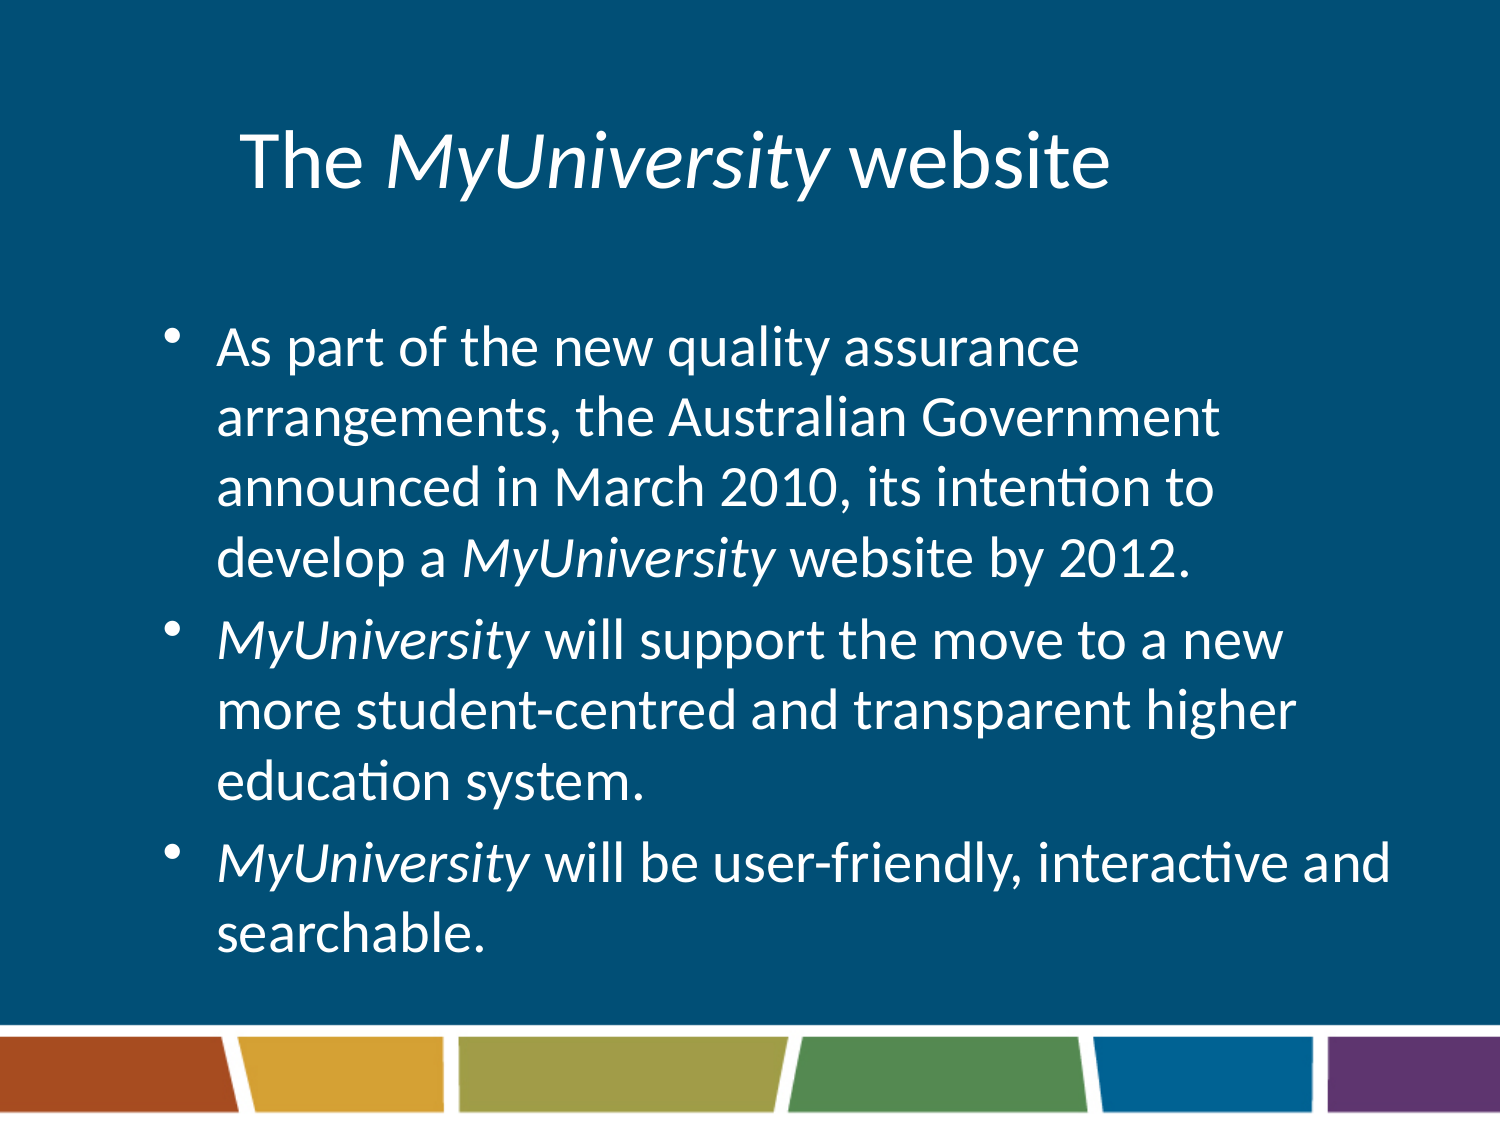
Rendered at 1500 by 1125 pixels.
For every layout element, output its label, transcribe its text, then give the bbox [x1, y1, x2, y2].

picture [0, 1025, 1500, 1125]
title The MyUniversity website [224, 78, 1425, 232]
list As part of the new quality assurance arrangements, the Australian Government announced in March 2010, its intention to develop a MyUniversity website by 2012. MyUniversity will support the move to a new more student-centred and transparent higher education system. MyUniversity will be user-friendly, interactive and searchable. [147, 299, 1425, 975]
